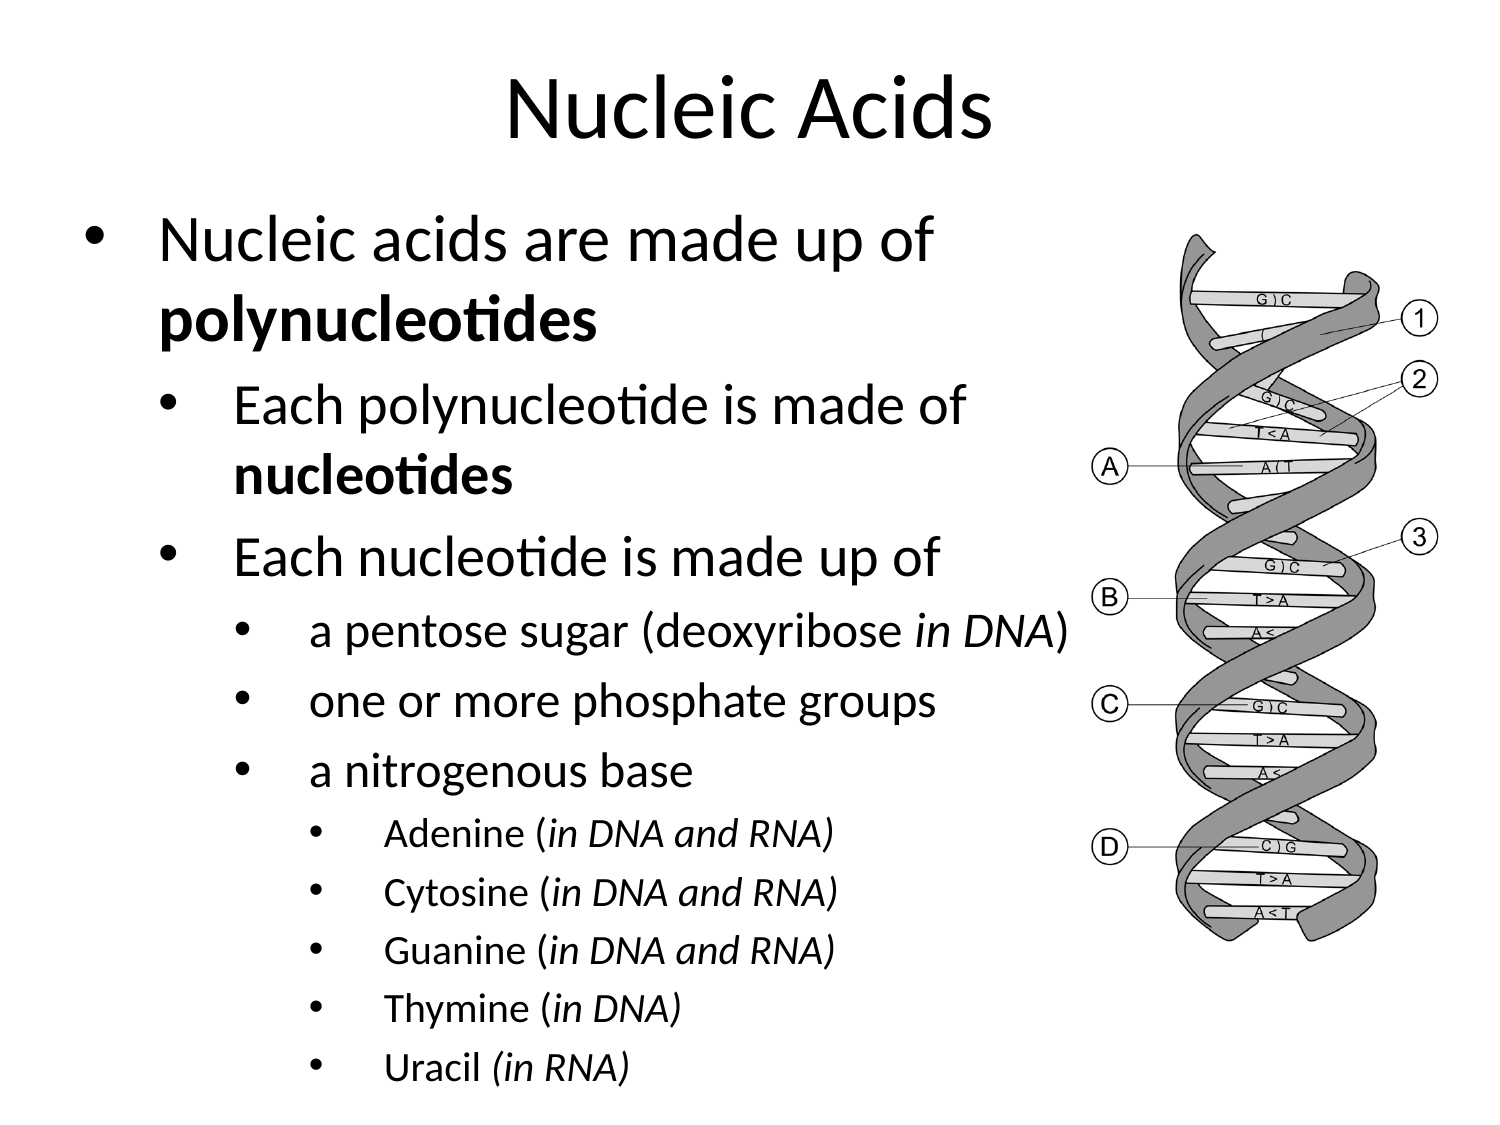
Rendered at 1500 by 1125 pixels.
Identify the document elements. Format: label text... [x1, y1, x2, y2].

picture [1089, 231, 1440, 945]
text_box Nucleic Acids [74, 8, 1425, 196]
text_box Nucleic acids are made up of polynucleotides Each polynucleotide is made of nucleotides Each nucleotide is made up of a pentose sugar (deoxyribose in DNA) one or more phosphate groups a nitrogenous base Adenine (in DNA and RNA) Cytosine (in DNA and RNA) Guanine (in DNA and RNA) Thymine (in DNA) Uracil (in RNA) [69, 187, 1090, 1020]
